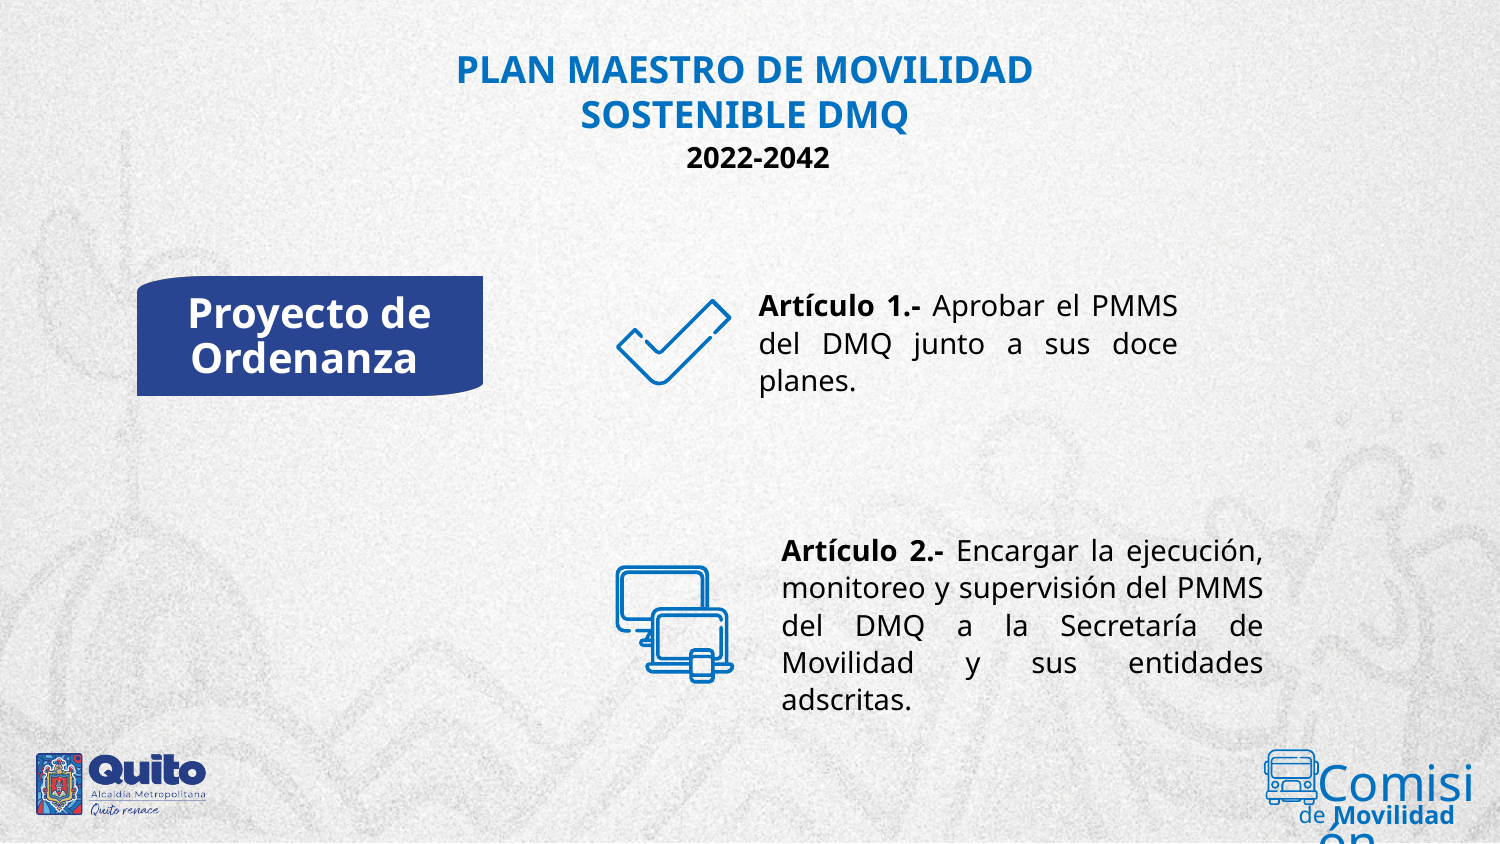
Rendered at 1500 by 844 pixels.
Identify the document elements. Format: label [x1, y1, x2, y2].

picture [0, 0, 1500, 843]
text_box [615, 298, 732, 386]
text_box [1263, 749, 1320, 806]
